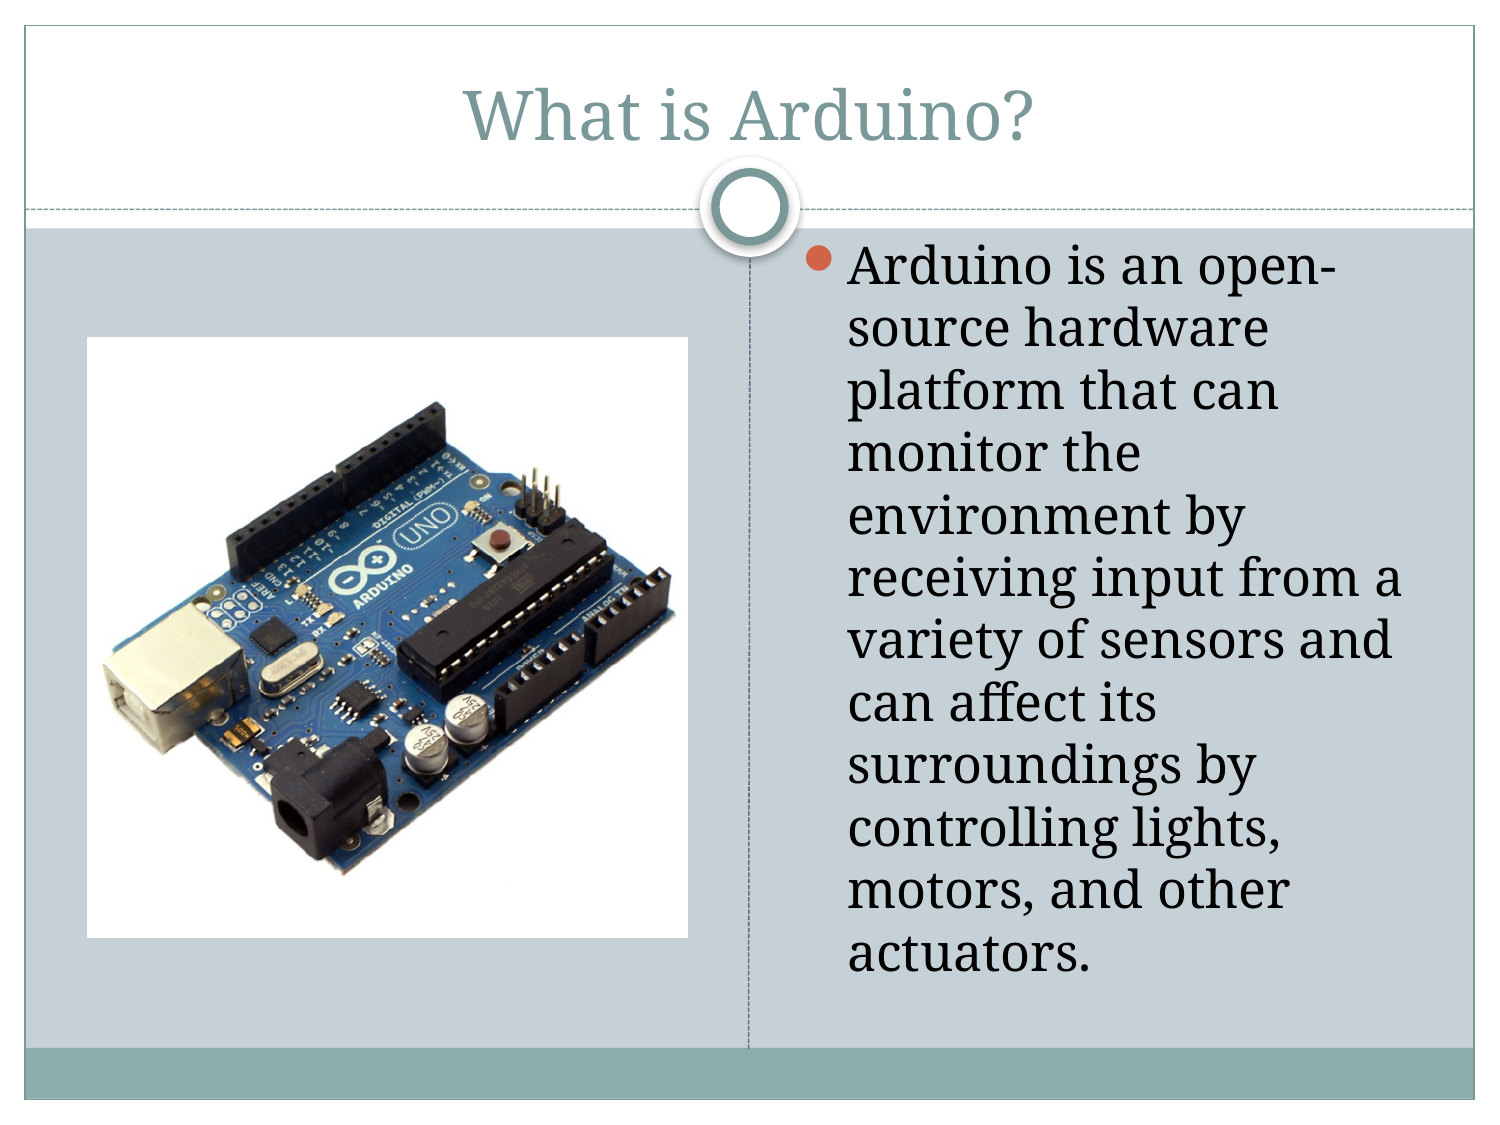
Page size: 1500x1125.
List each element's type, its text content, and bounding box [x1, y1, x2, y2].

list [87, 337, 688, 938]
title What is Arduino? [49, 37, 1450, 162]
list Arduino is an open-source hardware platform that can monitor the environment by receiving input from a variety of sensors and can affect its surroundings by controlling lights, motors, and other actuators. [787, 224, 1450, 993]
